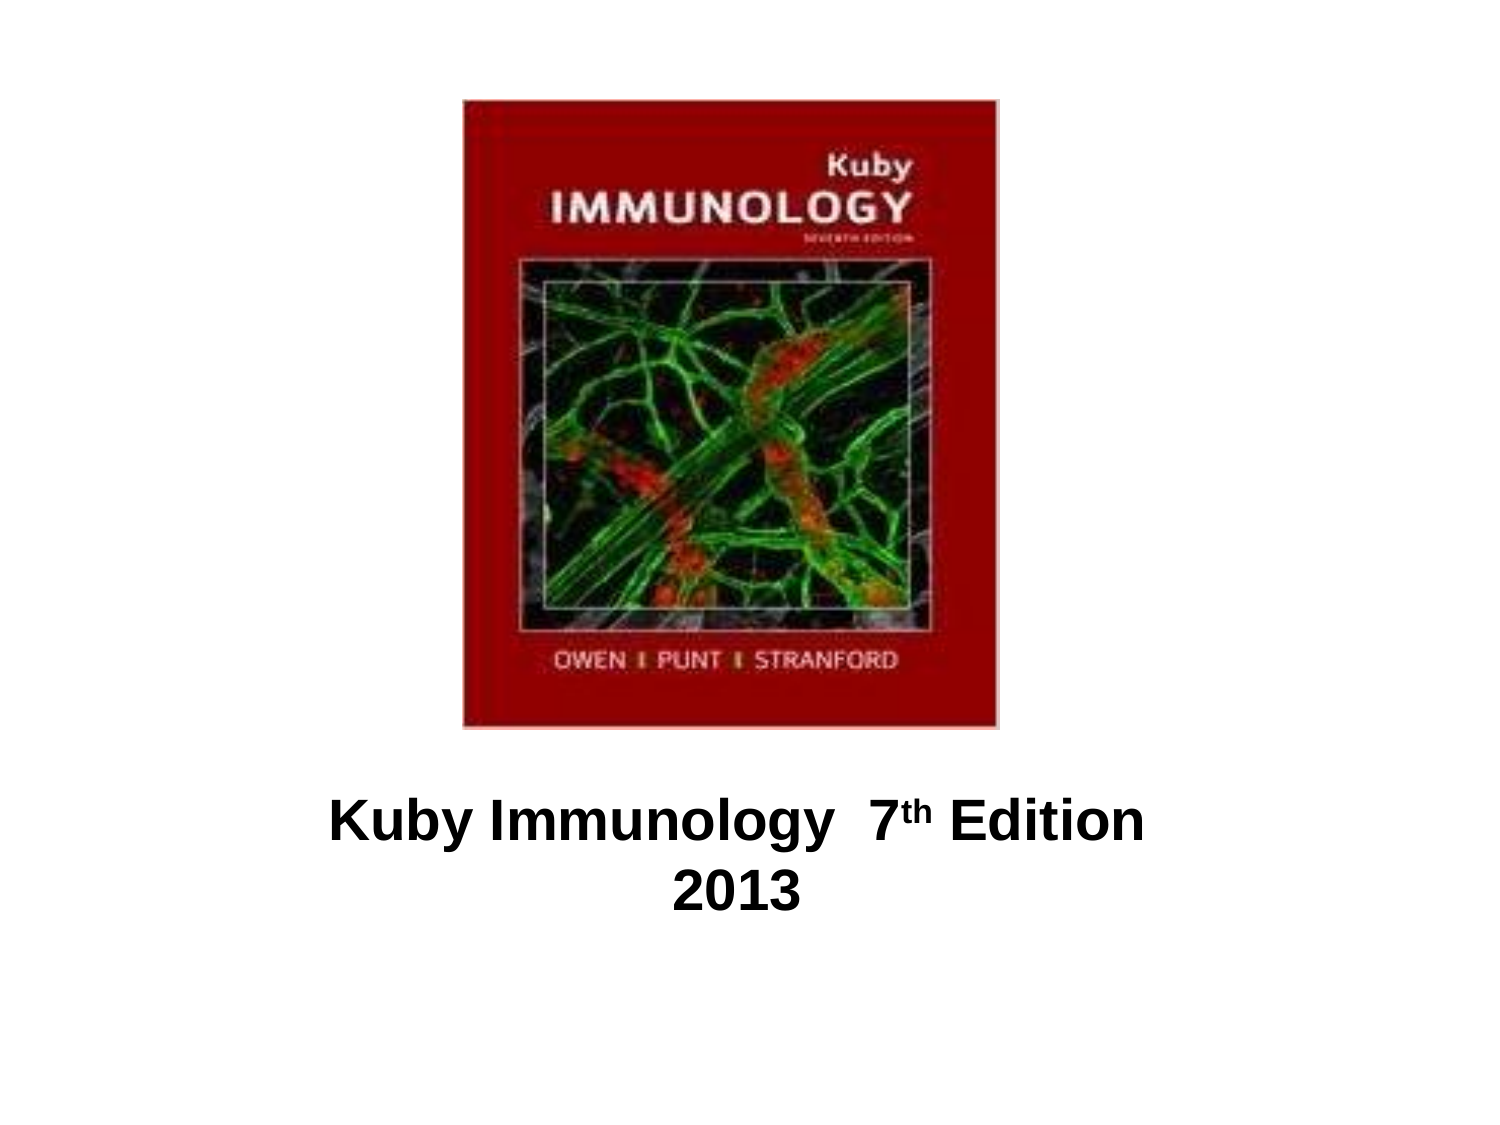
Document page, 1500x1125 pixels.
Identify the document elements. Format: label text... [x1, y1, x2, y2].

text_box Kuby Immunology 7th Edition 2013 [249, 774, 1225, 930]
picture [462, 99, 1001, 730]
